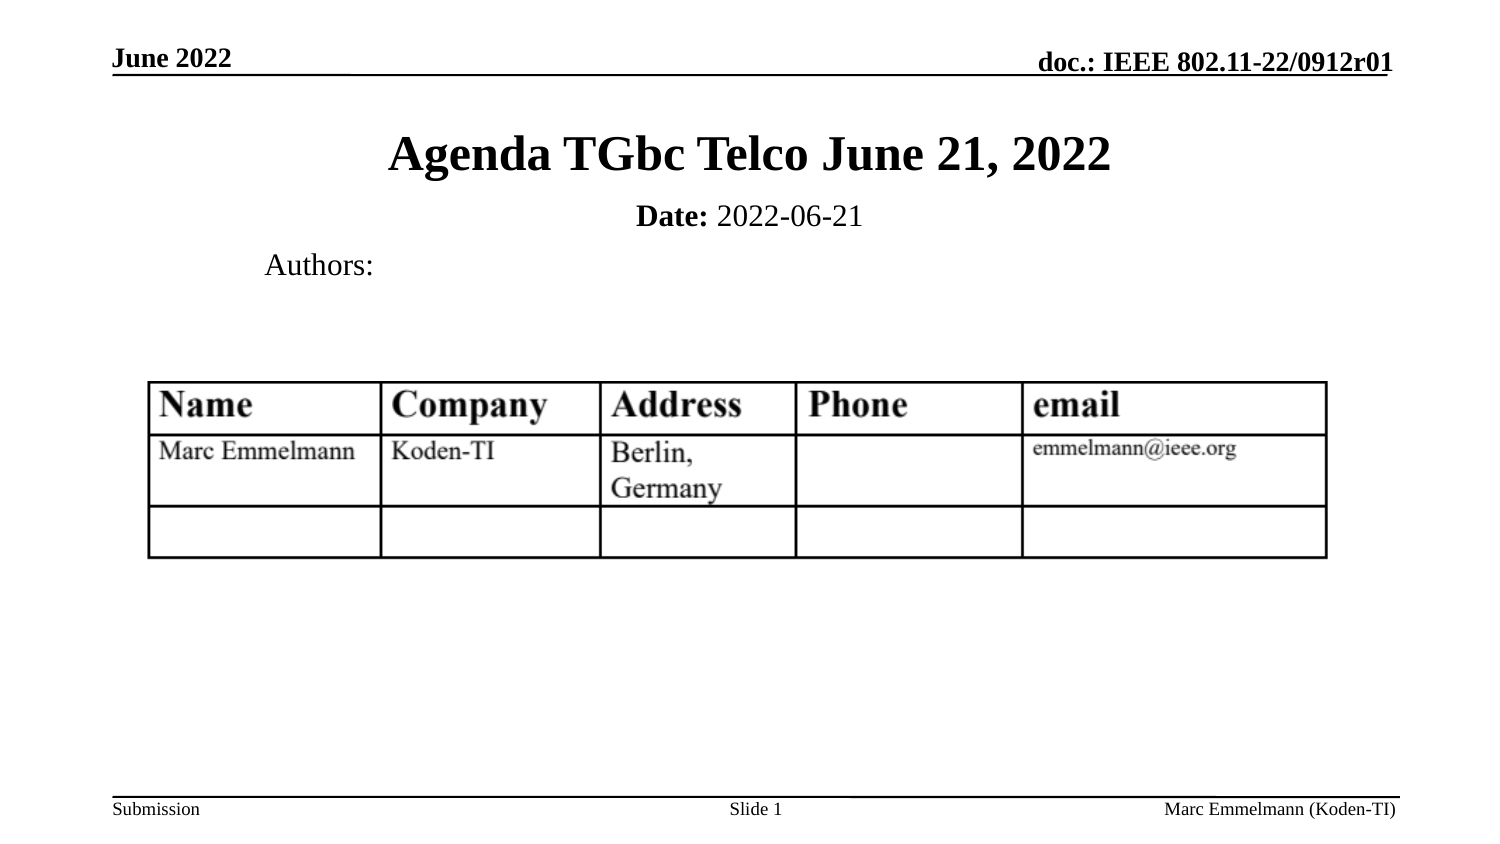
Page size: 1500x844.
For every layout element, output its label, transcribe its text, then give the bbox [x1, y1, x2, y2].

title Agenda TGbc Telco June 21, 2022 [271, 84, 1229, 187]
list Date: 2022-06-21 [271, 187, 1229, 237]
text_box Authors: [253, 238, 432, 286]
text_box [134, 381, 1378, 599]
slide_number Slide 1 [712, 796, 800, 842]
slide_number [111, 39, 396, 74]
footer Marc Emmelmann (Koden-TI) [1021, 796, 1397, 820]
